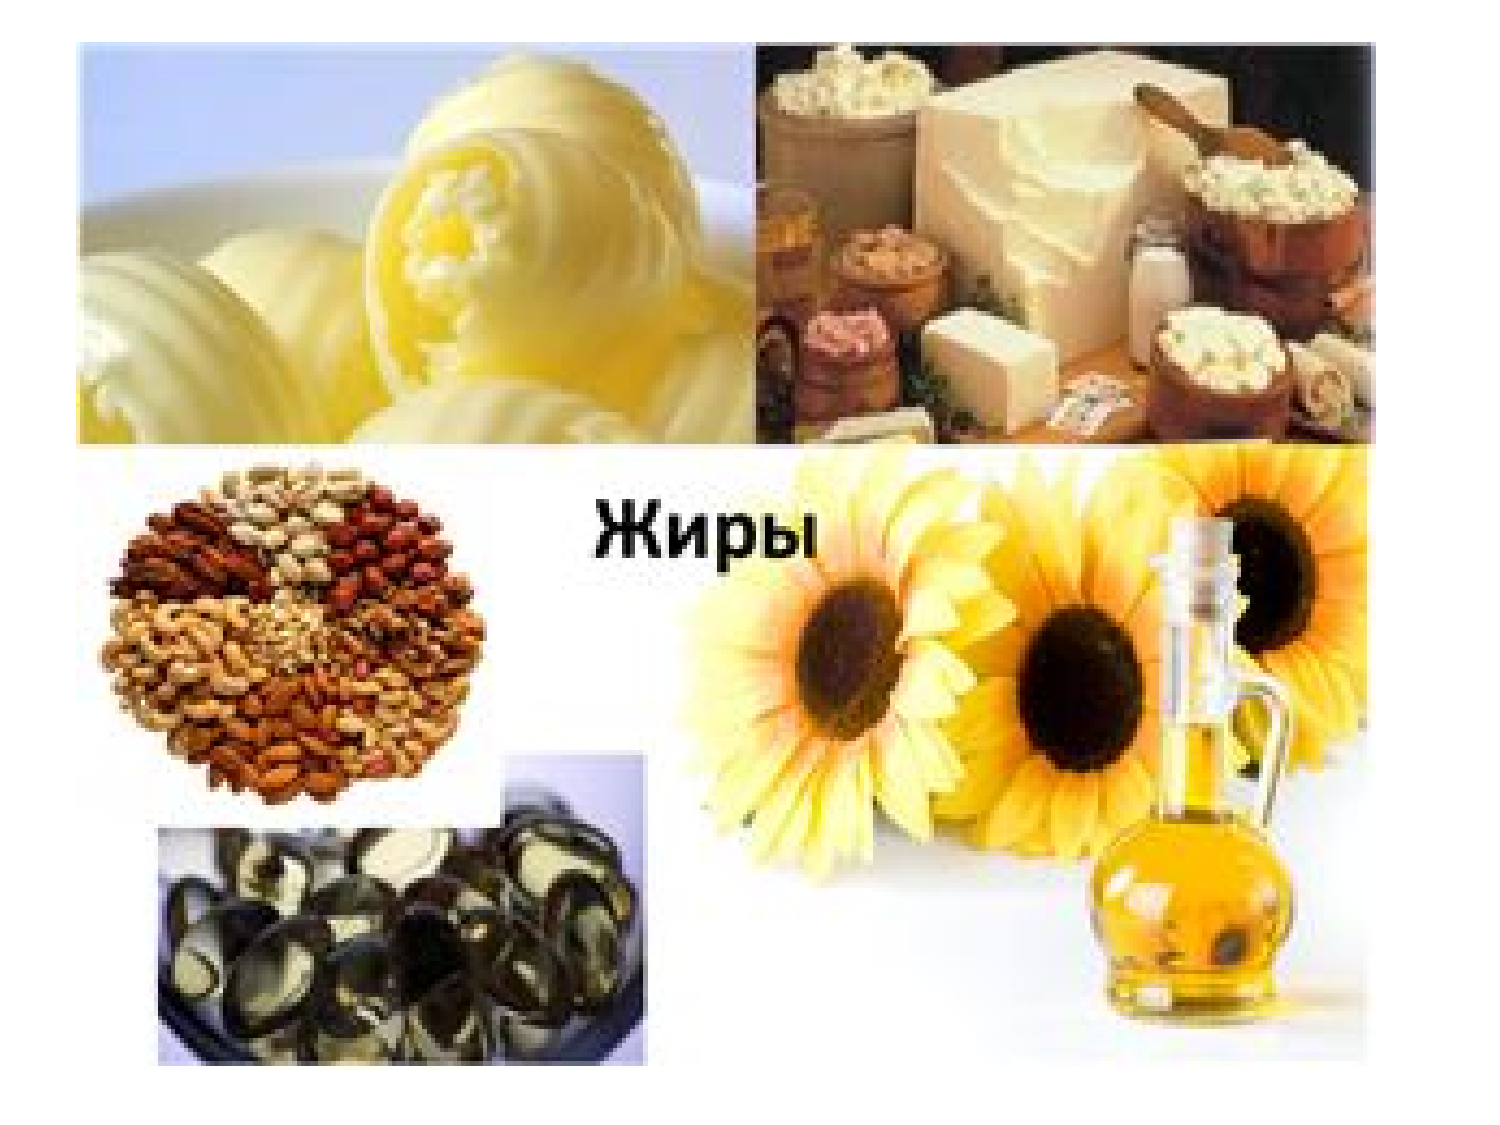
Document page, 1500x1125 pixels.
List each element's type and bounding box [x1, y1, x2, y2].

list [76, 42, 1377, 1071]
